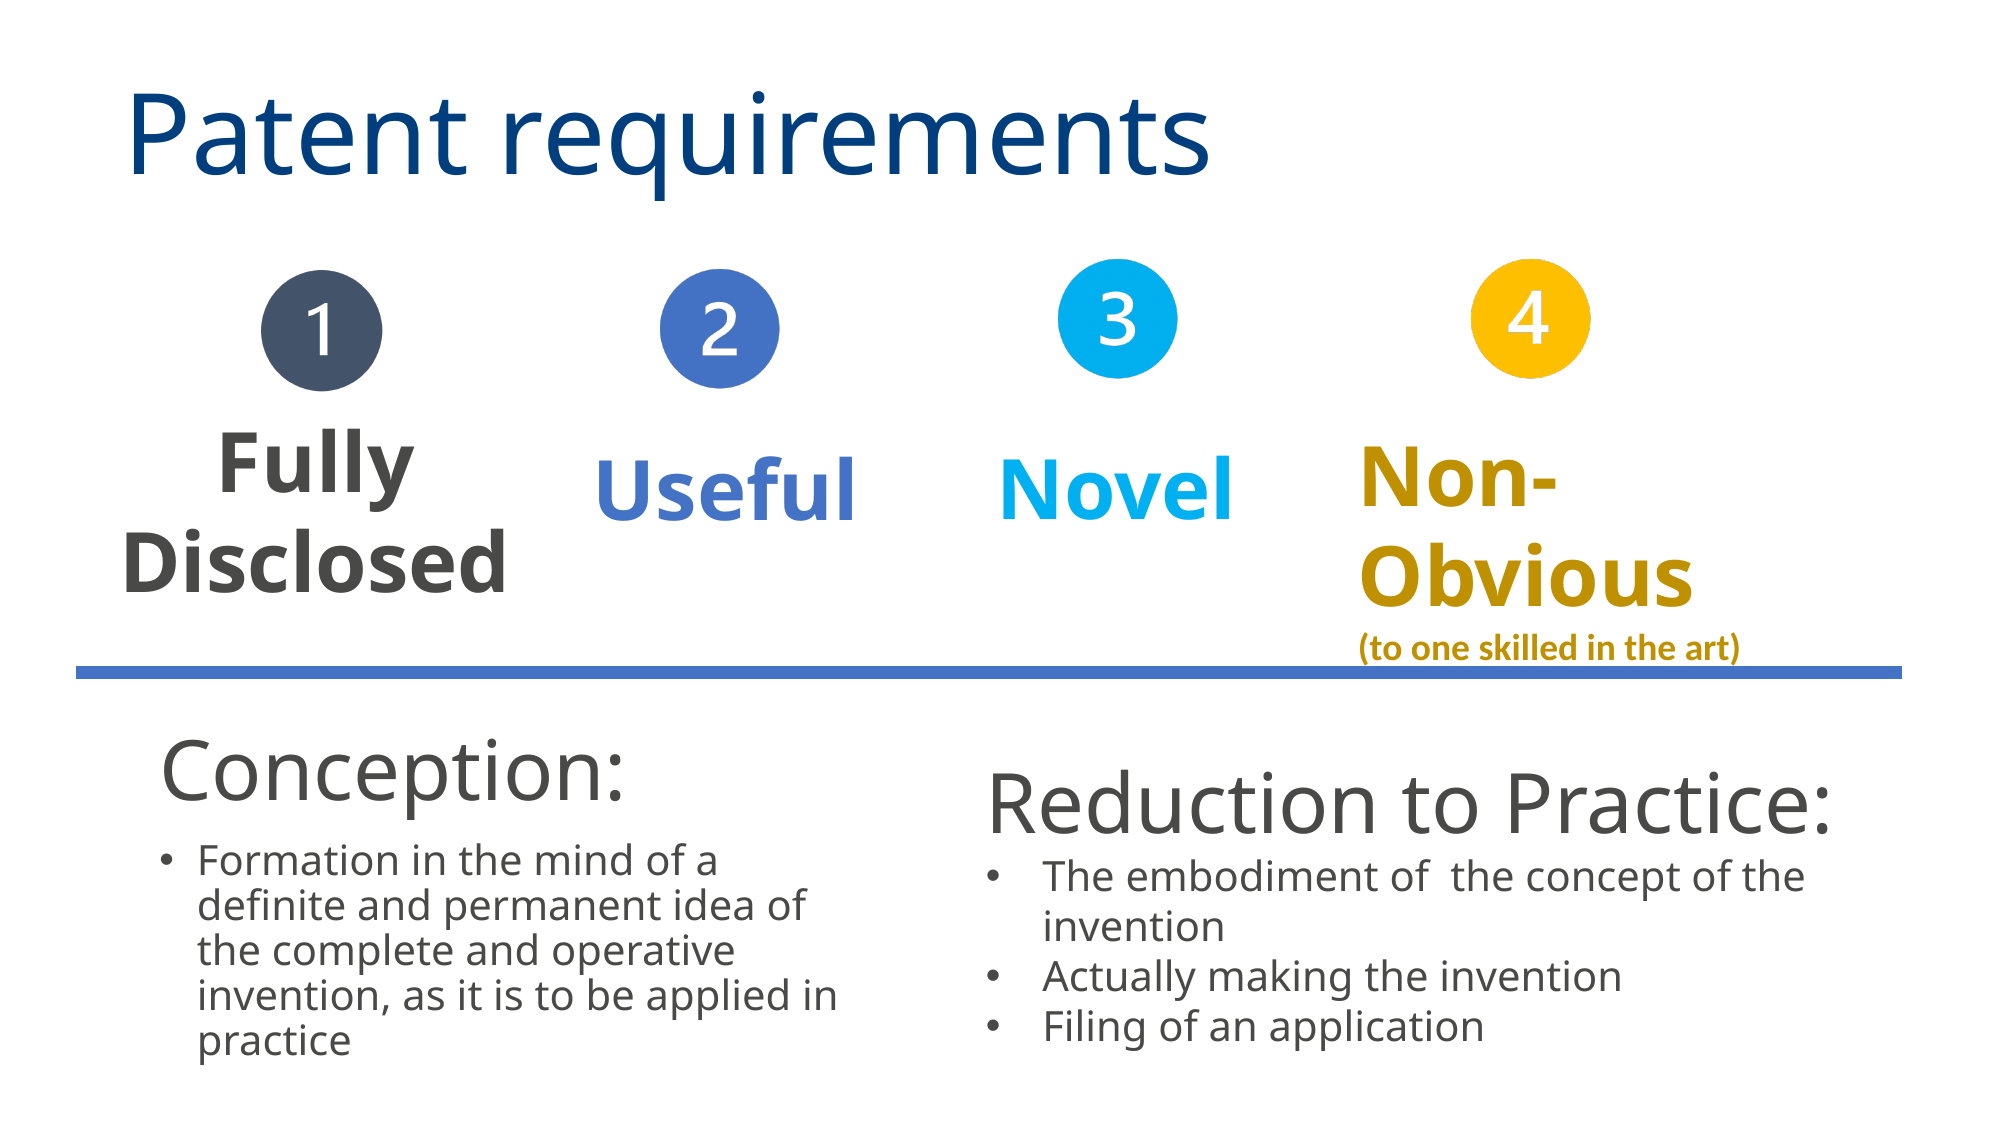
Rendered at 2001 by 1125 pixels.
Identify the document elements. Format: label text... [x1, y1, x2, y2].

text_box Useful [571, 429, 906, 545]
picture [644, 253, 795, 404]
title Patent requirements [108, 29, 1834, 248]
text_box Reduction to Practice: The embodiment of the concept of the invention Actually making the invention Filing of an application [971, 742, 1978, 1058]
picture [1455, 243, 1606, 394]
picture [1042, 243, 1193, 394]
text_box Fully Disclosed [0, 401, 571, 617]
picture [246, 255, 397, 406]
text_box Non-Obvious (to one skilled in the art) [1268, 415, 1853, 666]
text_box Conception: Formation in the mind of a definite and permanent idea of the complete and operative invention, as it is to be applied in practice [144, 721, 862, 1092]
text_box Novel [907, 429, 1268, 545]
